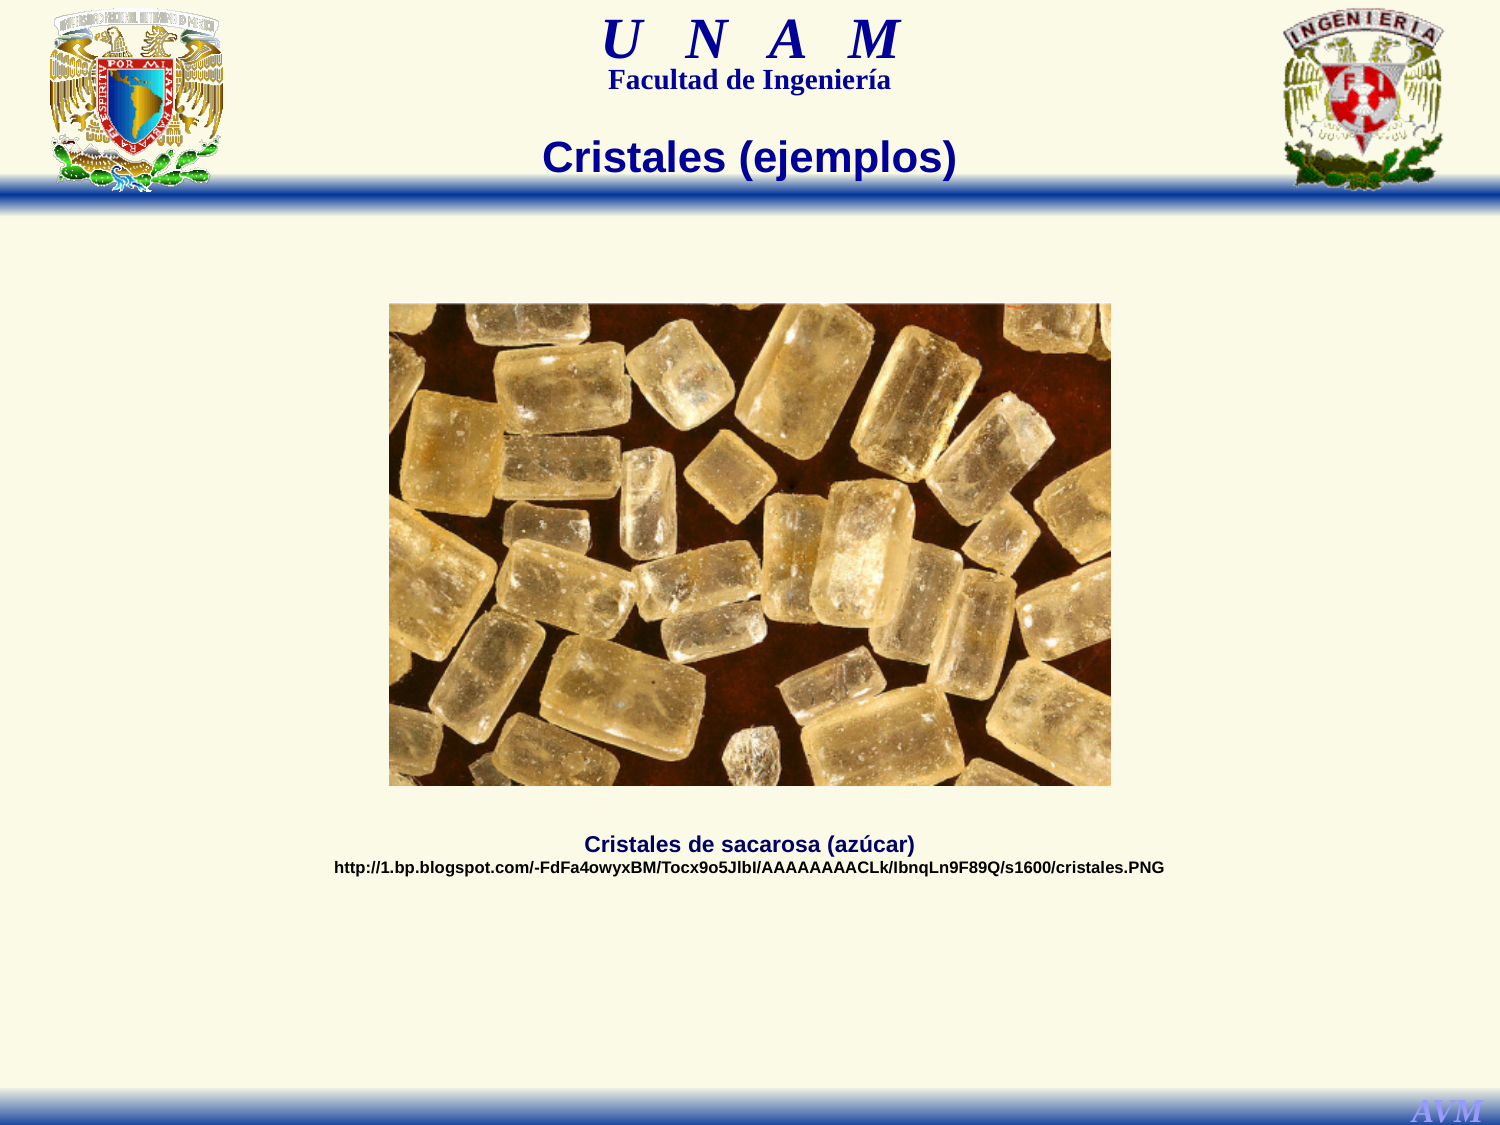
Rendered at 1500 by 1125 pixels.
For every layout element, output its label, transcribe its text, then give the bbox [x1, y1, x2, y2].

text_box Cristales de sacarosa (azúcar) http://1.bp.blogspot.com/-FdFa4owyxBM/Tocx9o5JlbI/AAAAAAAACLk/IbnqLn9F89Q/s1600/cristales.PNG [319, 822, 1181, 885]
picture [1275, 5, 1452, 198]
picture [50, 8, 223, 192]
text_box Cristales (ejemplos) [527, 120, 973, 189]
picture [389, 302, 1111, 786]
